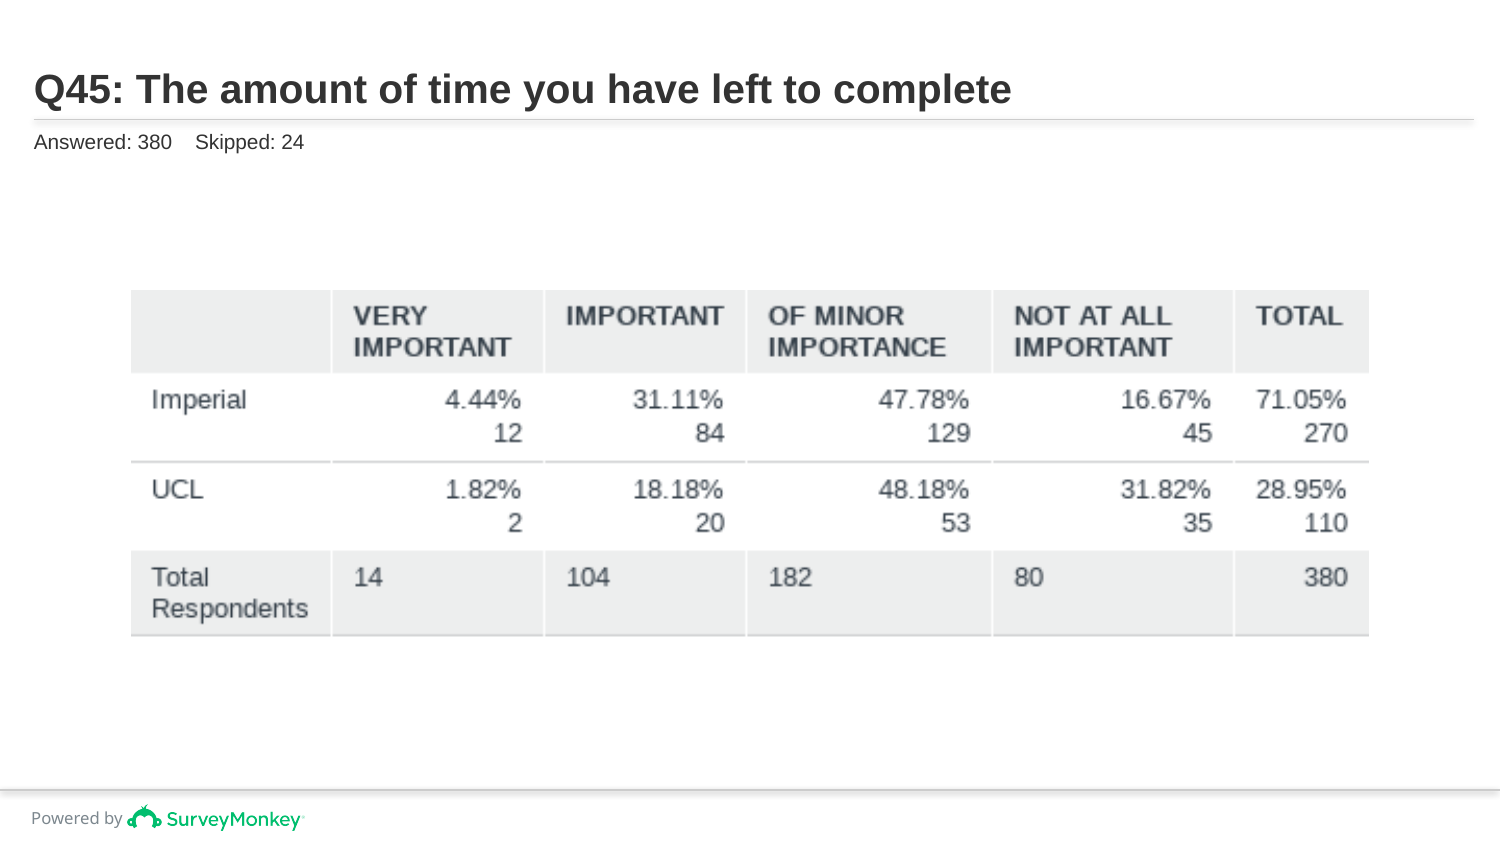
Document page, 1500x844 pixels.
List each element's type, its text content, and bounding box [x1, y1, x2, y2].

title Q45: The amount of time you have left to complete [18, 54, 1369, 119]
list Answered: 380 Skipped: 24 [18, 120, 894, 162]
picture [116, 793, 316, 842]
picture [131, 290, 1369, 640]
